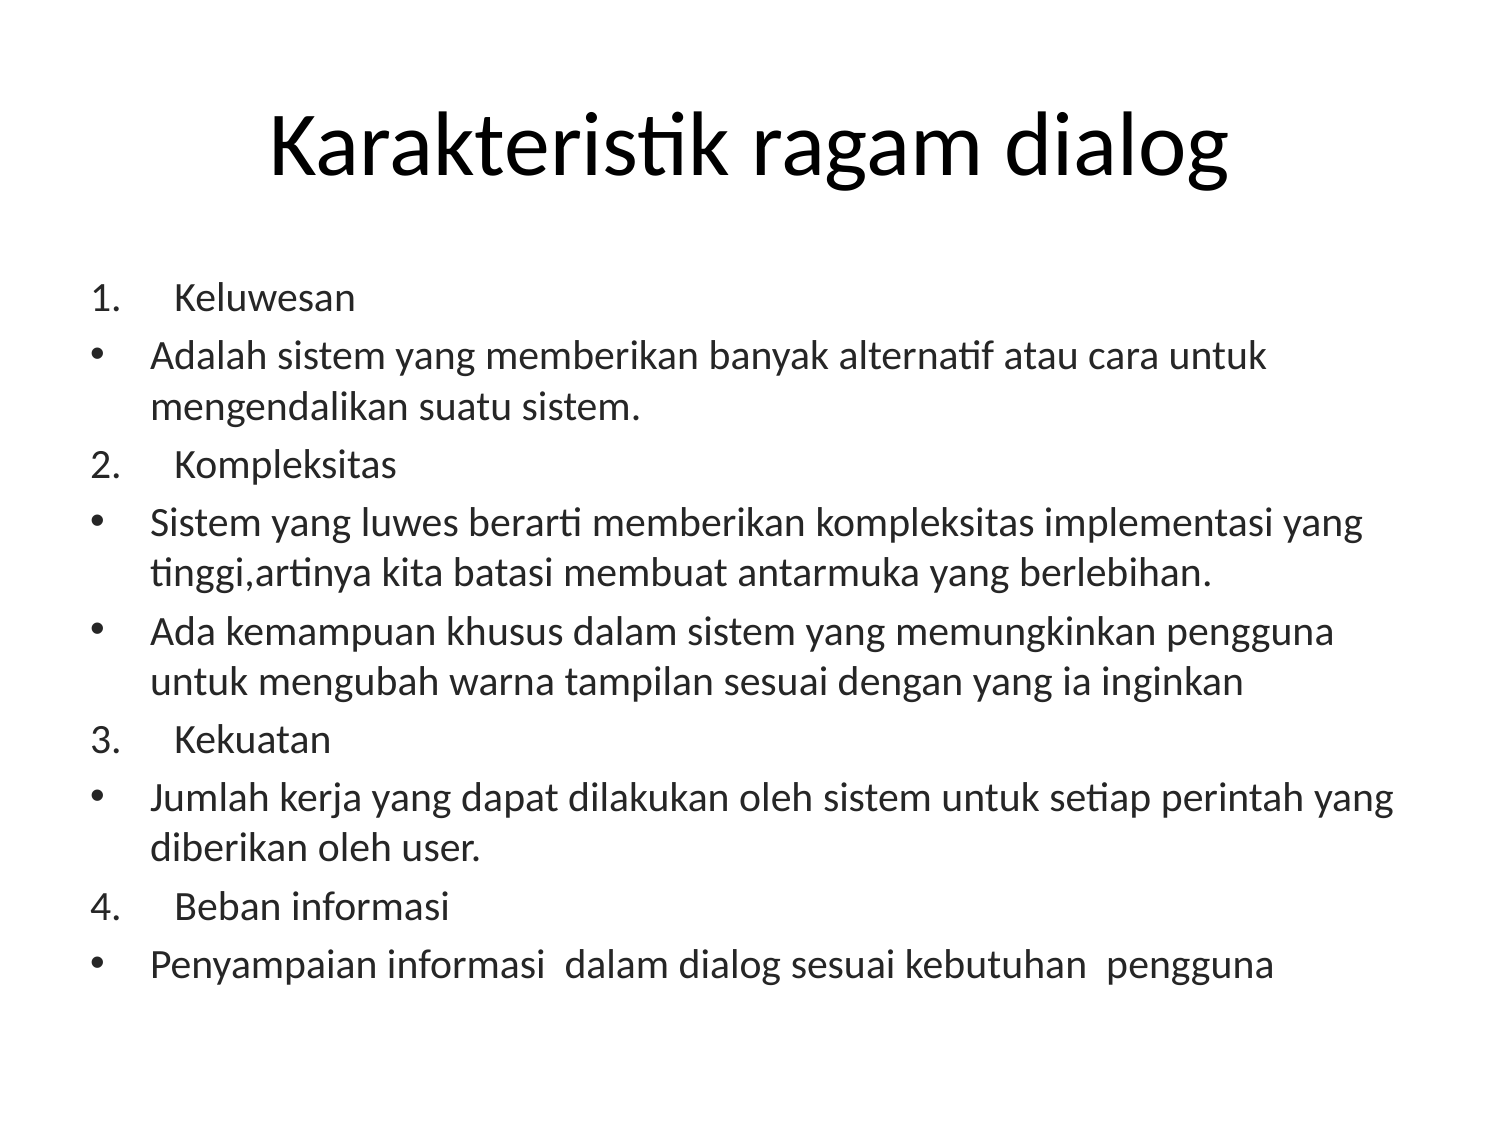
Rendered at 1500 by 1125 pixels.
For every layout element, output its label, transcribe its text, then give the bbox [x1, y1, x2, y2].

list Keluwesan Adalah sistem yang memberikan banyak alternatif atau cara untuk mengendalikan suatu sistem. Kompleksitas Sistem yang luwes berarti memberikan kompleksitas implementasi yang tinggi,artinya kita batasi membuat antarmuka yang berlebihan. Ada kemampuan khusus dalam sistem yang memungkinkan pengguna untuk mengubah warna tampilan sesuai dengan yang ia inginkan Kekuatan Jumlah kerja yang dapat dilakukan oleh sistem untuk setiap perintah yang diberikan oleh user. Beban informasi Penyampaian informasi dalam dialog sesuai kebutuhan pengguna [75, 262, 1425, 1083]
title Karakteristik ragam dialog [75, 45, 1425, 233]
